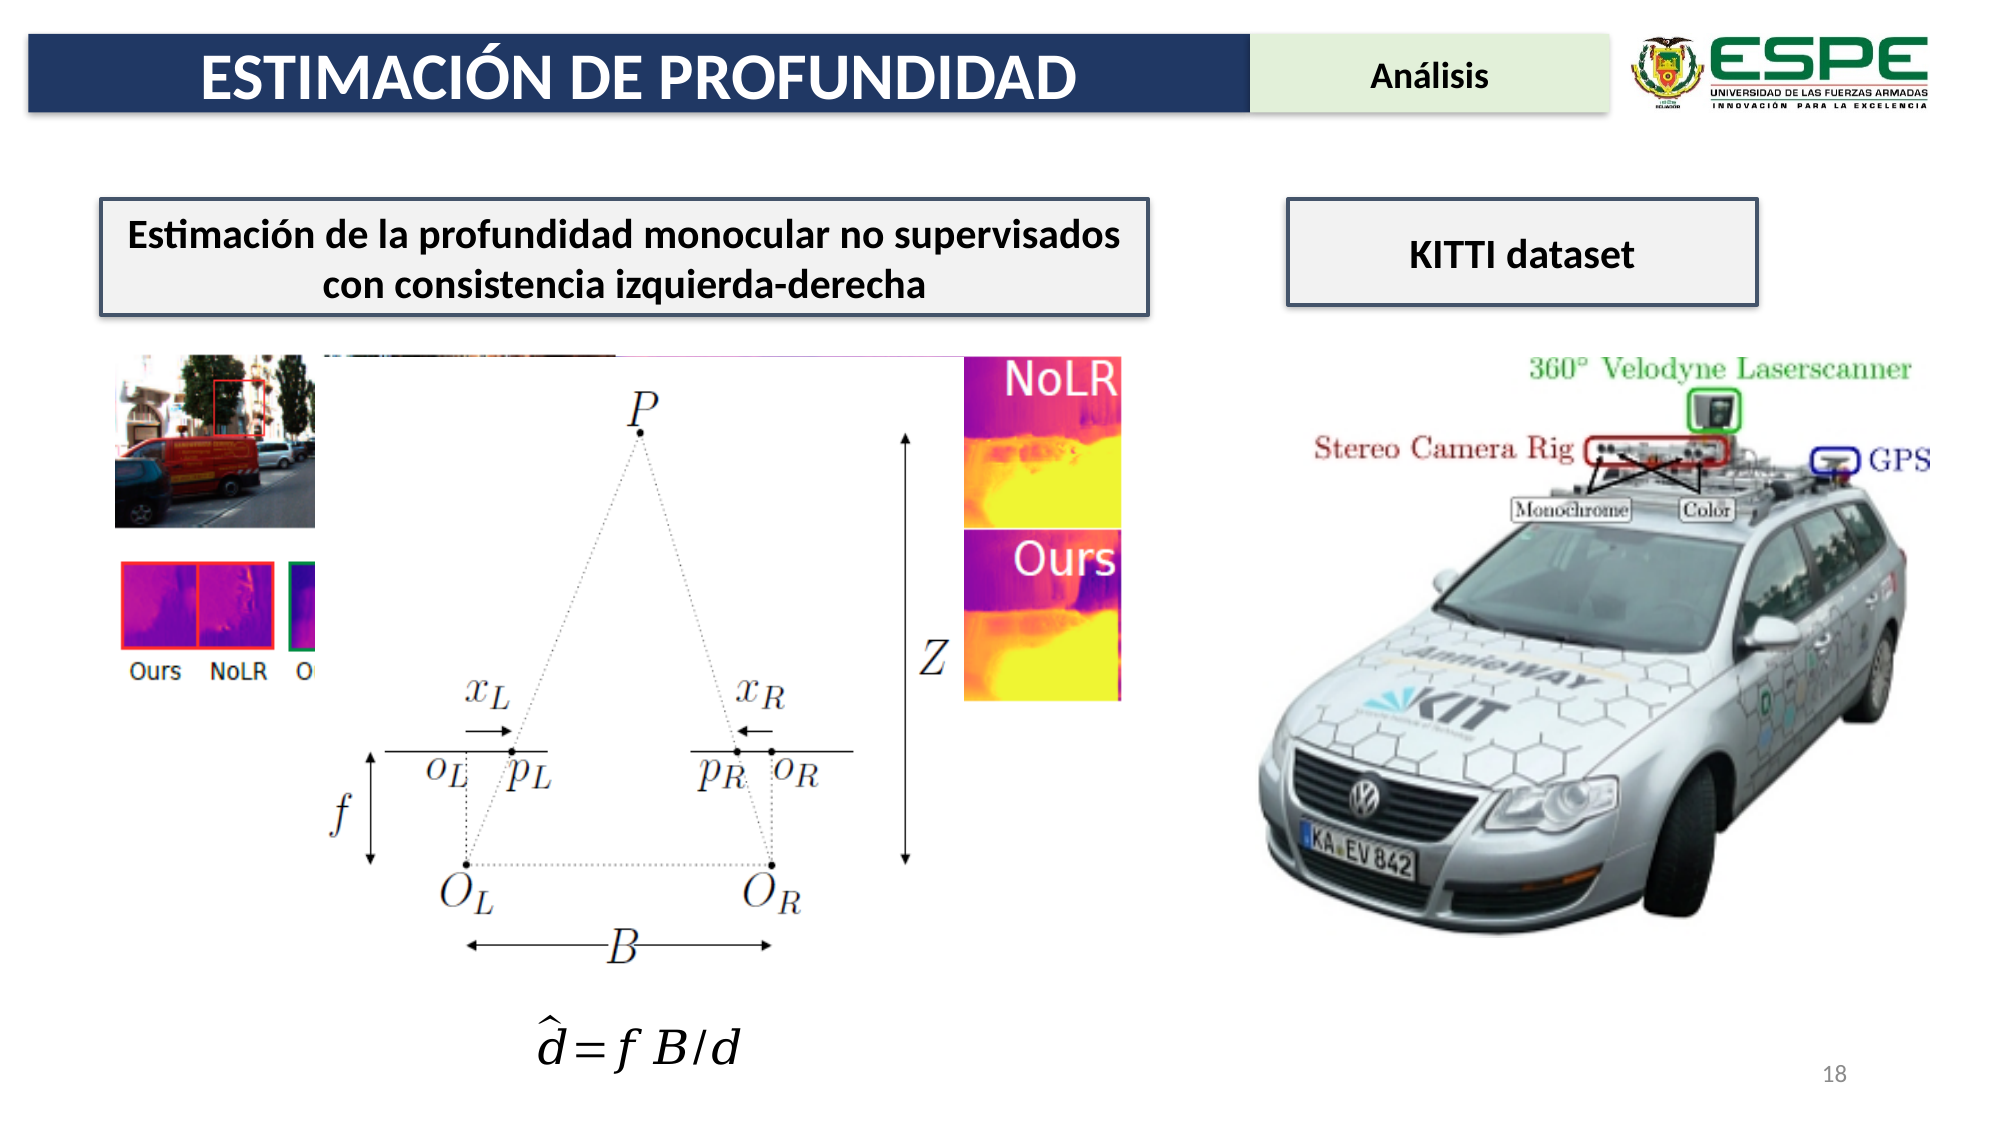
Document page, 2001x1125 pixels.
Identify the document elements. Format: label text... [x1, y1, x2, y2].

text_box Estimación de la profundidad monocular no supervisados con consistencia izquierda-derecha [101, 199, 1149, 315]
picture [1255, 357, 1930, 939]
picture [115, 350, 1134, 972]
text_box ESTIMACIÓN DE PROFUNDIDAD [28, 33, 1249, 113]
picture [1629, 33, 1930, 113]
text_box Análisis [1250, 33, 1610, 113]
slide_number 18 [1412, 1042, 1863, 1103]
text_box KITTI dataset [1288, 199, 1758, 305]
